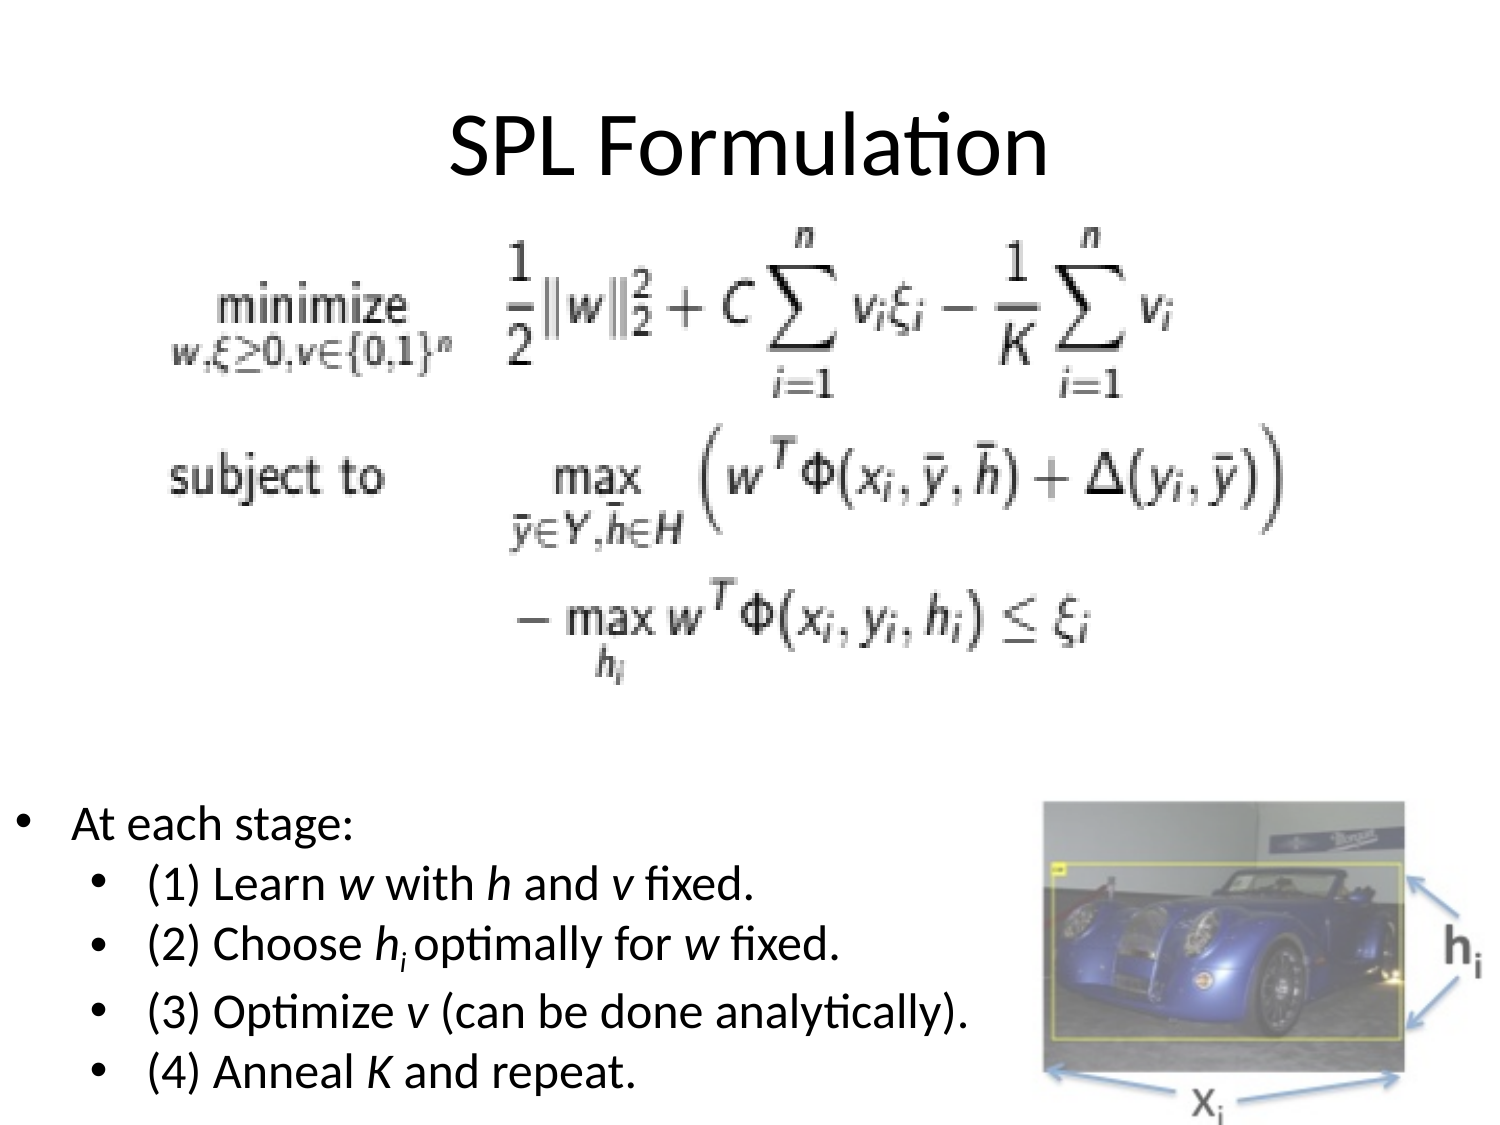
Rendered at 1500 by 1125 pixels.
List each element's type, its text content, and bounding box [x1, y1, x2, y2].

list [74, 193, 1409, 717]
text_box At each stage: (1) Learn w with h and v fixed. (2) Choose hi optimally for w fixed. (3) Optimize v (can be done analytically). (4) Anneal K and repeat. [0, 783, 1033, 1107]
title SPL Formulation [75, 45, 1425, 233]
